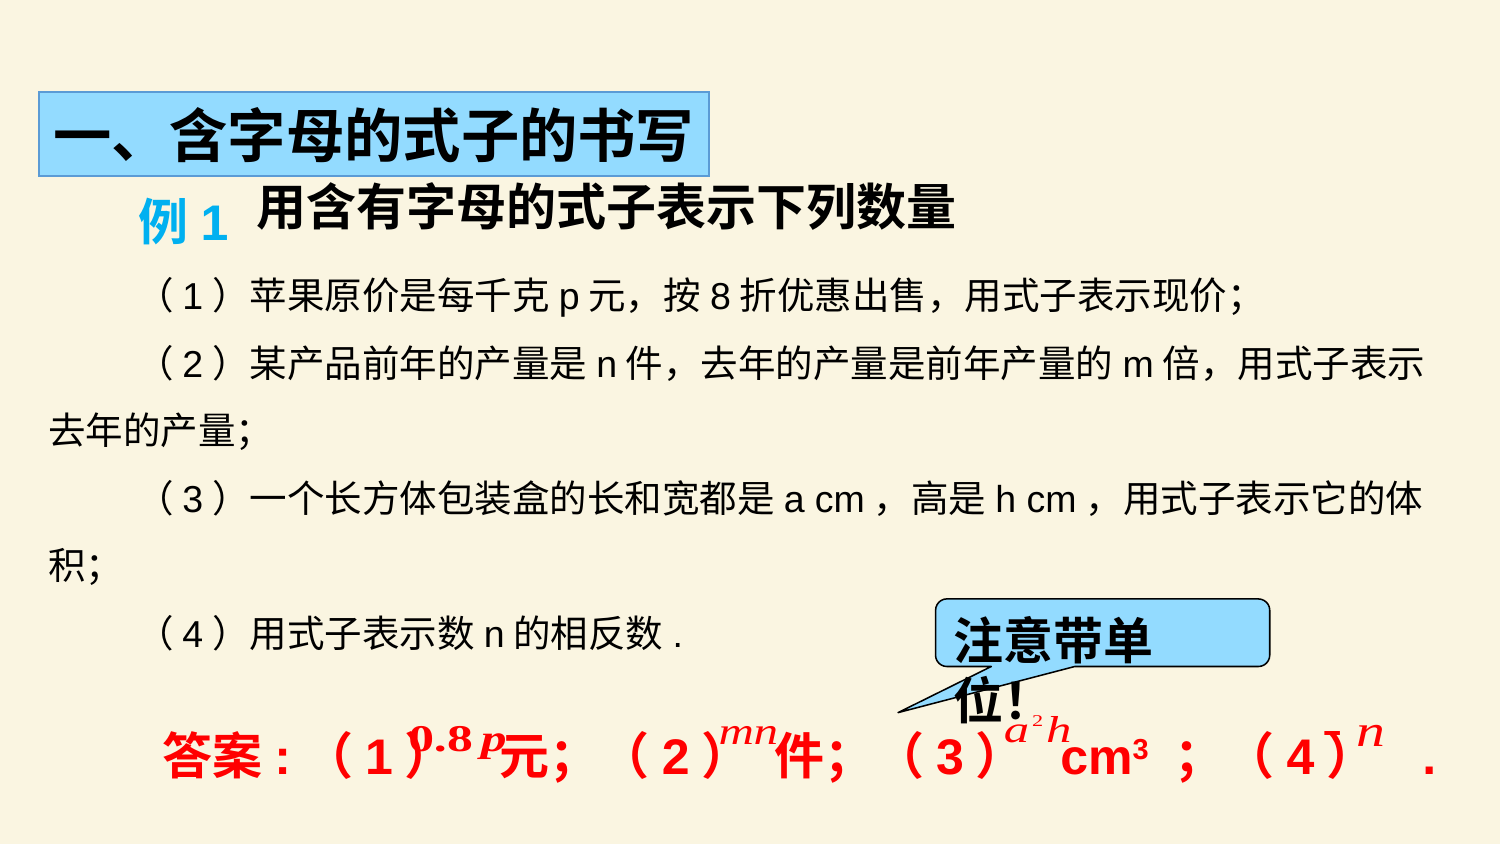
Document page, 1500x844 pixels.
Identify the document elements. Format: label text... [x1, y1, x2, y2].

text_box 例1 [123, 165, 278, 258]
text_box 一、含字母的式子的书写 [38, 91, 710, 177]
text_box 用含有字母的式子表示下列数量 [278, 168, 972, 244]
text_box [147, 687, 1500, 794]
text_box 注意带单位！ [935, 598, 1270, 687]
text_box （1）苹果原价是每千克p元，按8折优惠出售，用式子表示现价； （2）某产品前年的产量是n件，去年的产量是前年产量的m倍，用式子表示去年的产量； （3）一个长方体包装盒的长和宽都是a cm，高是h cm，用式子表示它的体积； （4）用式子表示数n的相反数. [33, 242, 1471, 663]
